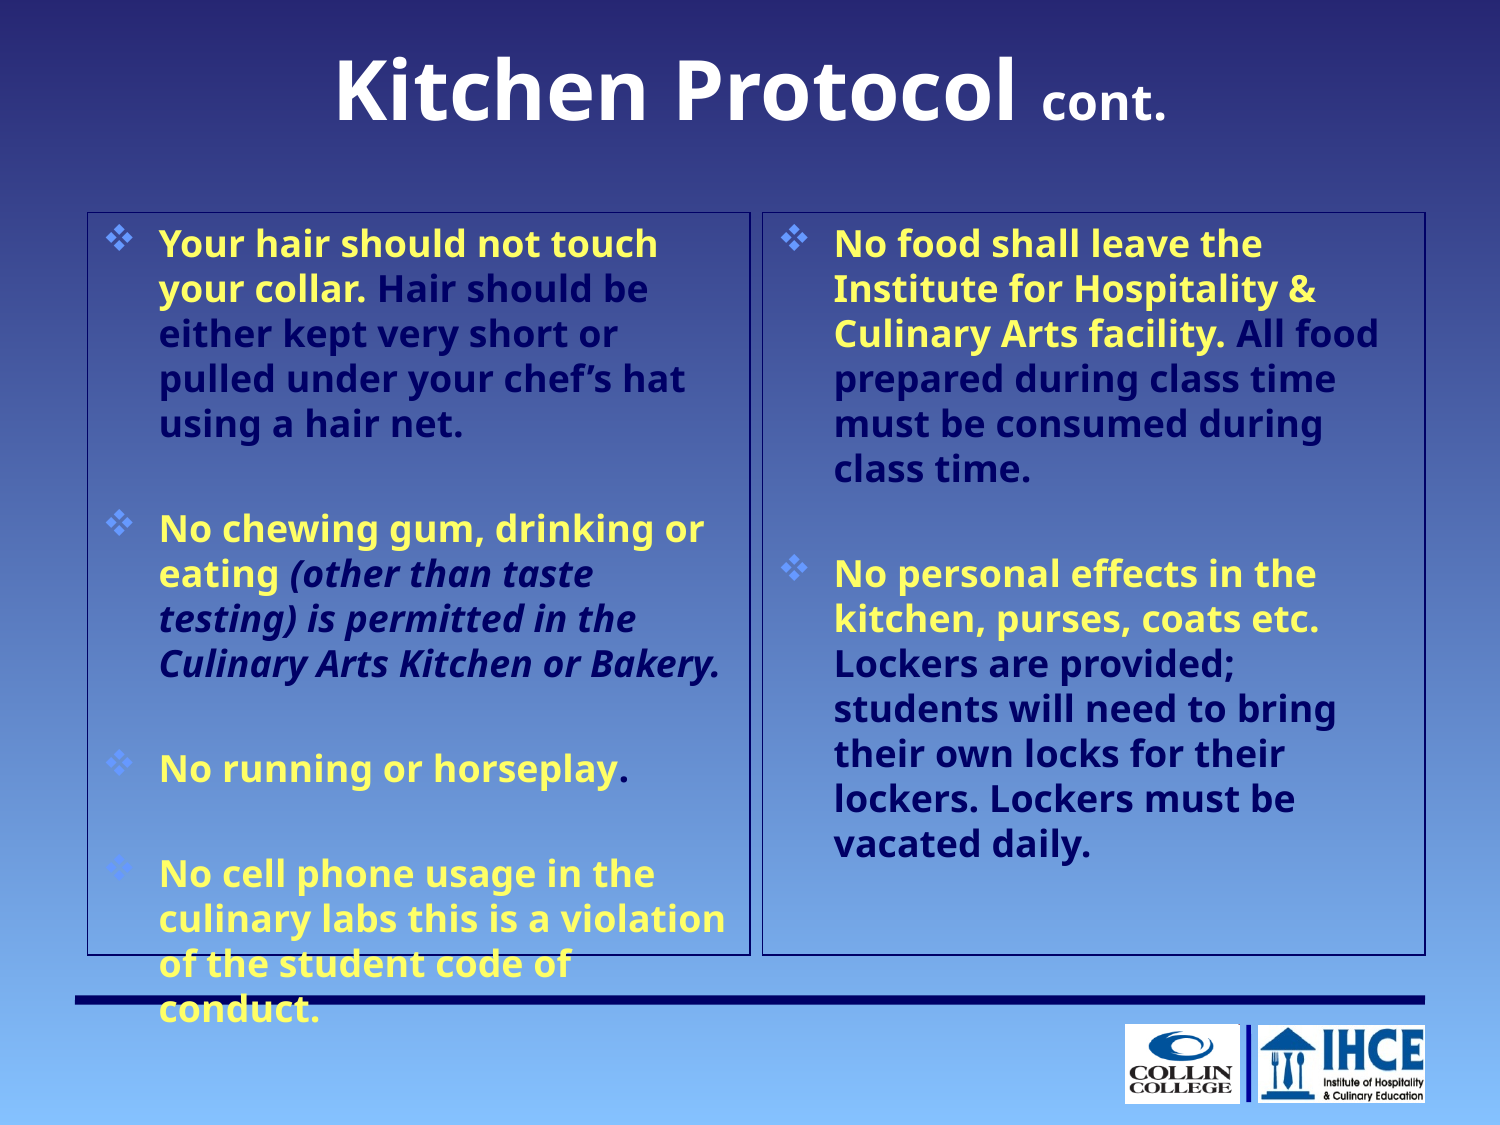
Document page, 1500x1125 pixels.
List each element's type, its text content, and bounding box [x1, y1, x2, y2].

list Your hair should not touch your collar. Hair should be either kept very short or pulled under your chef’s hat using a hair net. No chewing gum, drinking or eating (other than taste testing) is permitted in the Culinary Arts Kitchen or Bakery. No running or horseplay. No cell phone usage in the culinary labs this is a violation of the student code of conduct. [87, 212, 751, 956]
list No food shall leave the Institute for Hospitality & Culinary Arts facility. All food prepared during class time must be consumed during class time. No personal effects in the kitchen, purses, coats etc. Lockers are provided; students will need to bring their own locks for their lockers. Lockers must be vacated daily. [762, 212, 1426, 956]
title Kitchen Protocol cont. [74, 0, 1426, 176]
picture [1125, 1024, 1240, 1104]
picture [1258, 1025, 1425, 1103]
